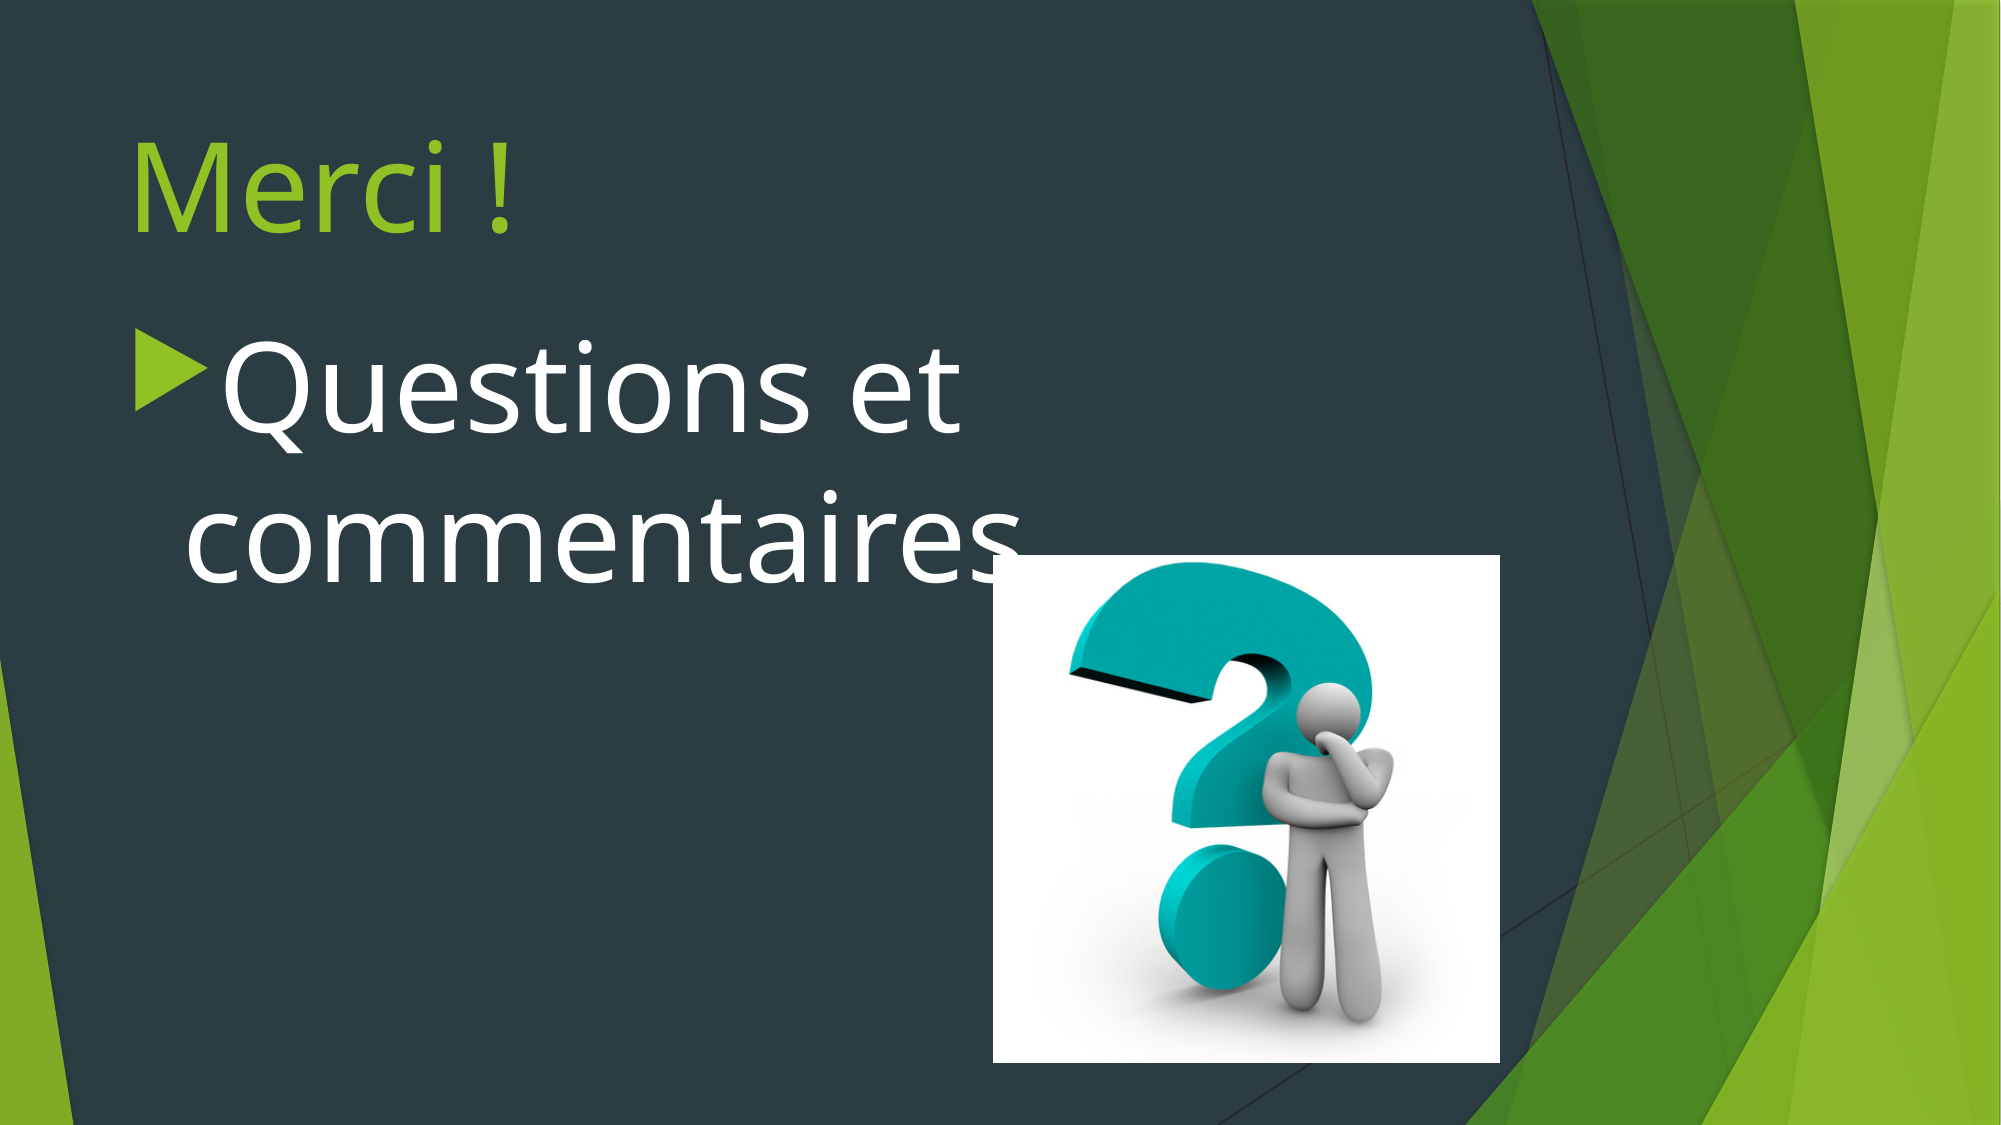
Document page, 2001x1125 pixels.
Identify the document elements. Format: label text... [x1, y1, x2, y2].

list Questions et commentaires [111, 299, 1792, 992]
title Merci ! [111, 99, 1522, 299]
picture [992, 555, 1501, 1063]
